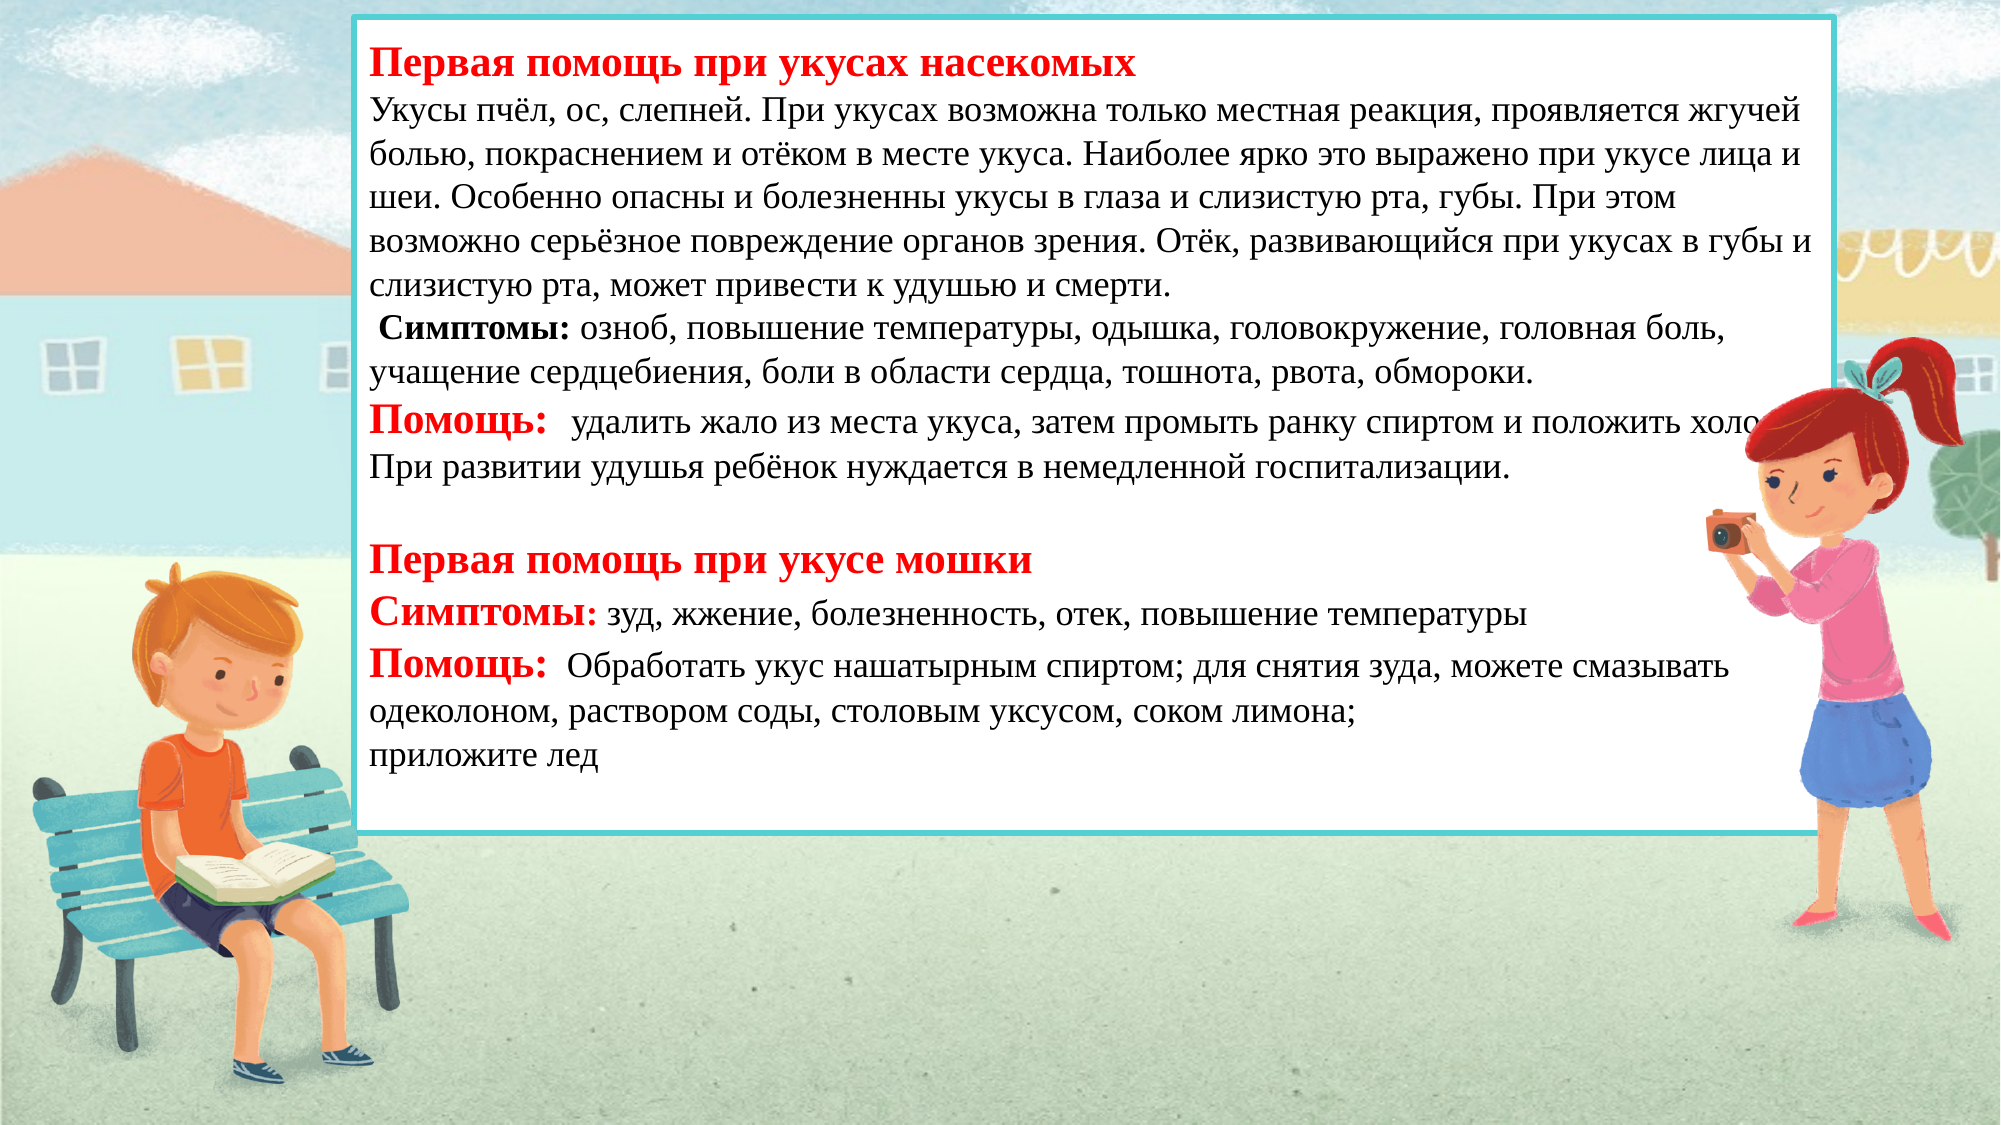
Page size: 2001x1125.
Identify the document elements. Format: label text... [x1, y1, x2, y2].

picture [0, 0, 2001, 1125]
title Первая помощь при укусах насекомых Укусы пчёл, ос, слепней. При укусах возможна только местная реакция, проявляется жгучей болью, покраснением и отёком в месте укуса. Наиболее ярко это выражено при укусе лица и шеи. Особенно опасны и болезненны укусы в глаза и слизистую рта, губы. При этом возможно серьёзное повреждение органов зрения. Отёк, развивающийся при укусах в губы и слизистую рта, может привести к удушью и смерти. Симптомы: озноб, повышение температуры, одышка, головокружение, головная боль, учащение сердцебиения, боли в области сердца, тошнота, рвота, обмороки. Помощь: удалить жало из места укуса, затем промыть ранку спиртом и положить холод. При развитии удушья ребёнок нуждается в немедленной госпитализации. Первая помощь при укусе мошки Симптомы: зуд, жжение, болезненность, отек, повышение температуры Помощь: Обработать укус нашатырным спиртом; для снятия зуда, можете смазывать одеколоном, раствором соды, столовым уксусом, соком лимона; приложите лед [351, 14, 1837, 836]
